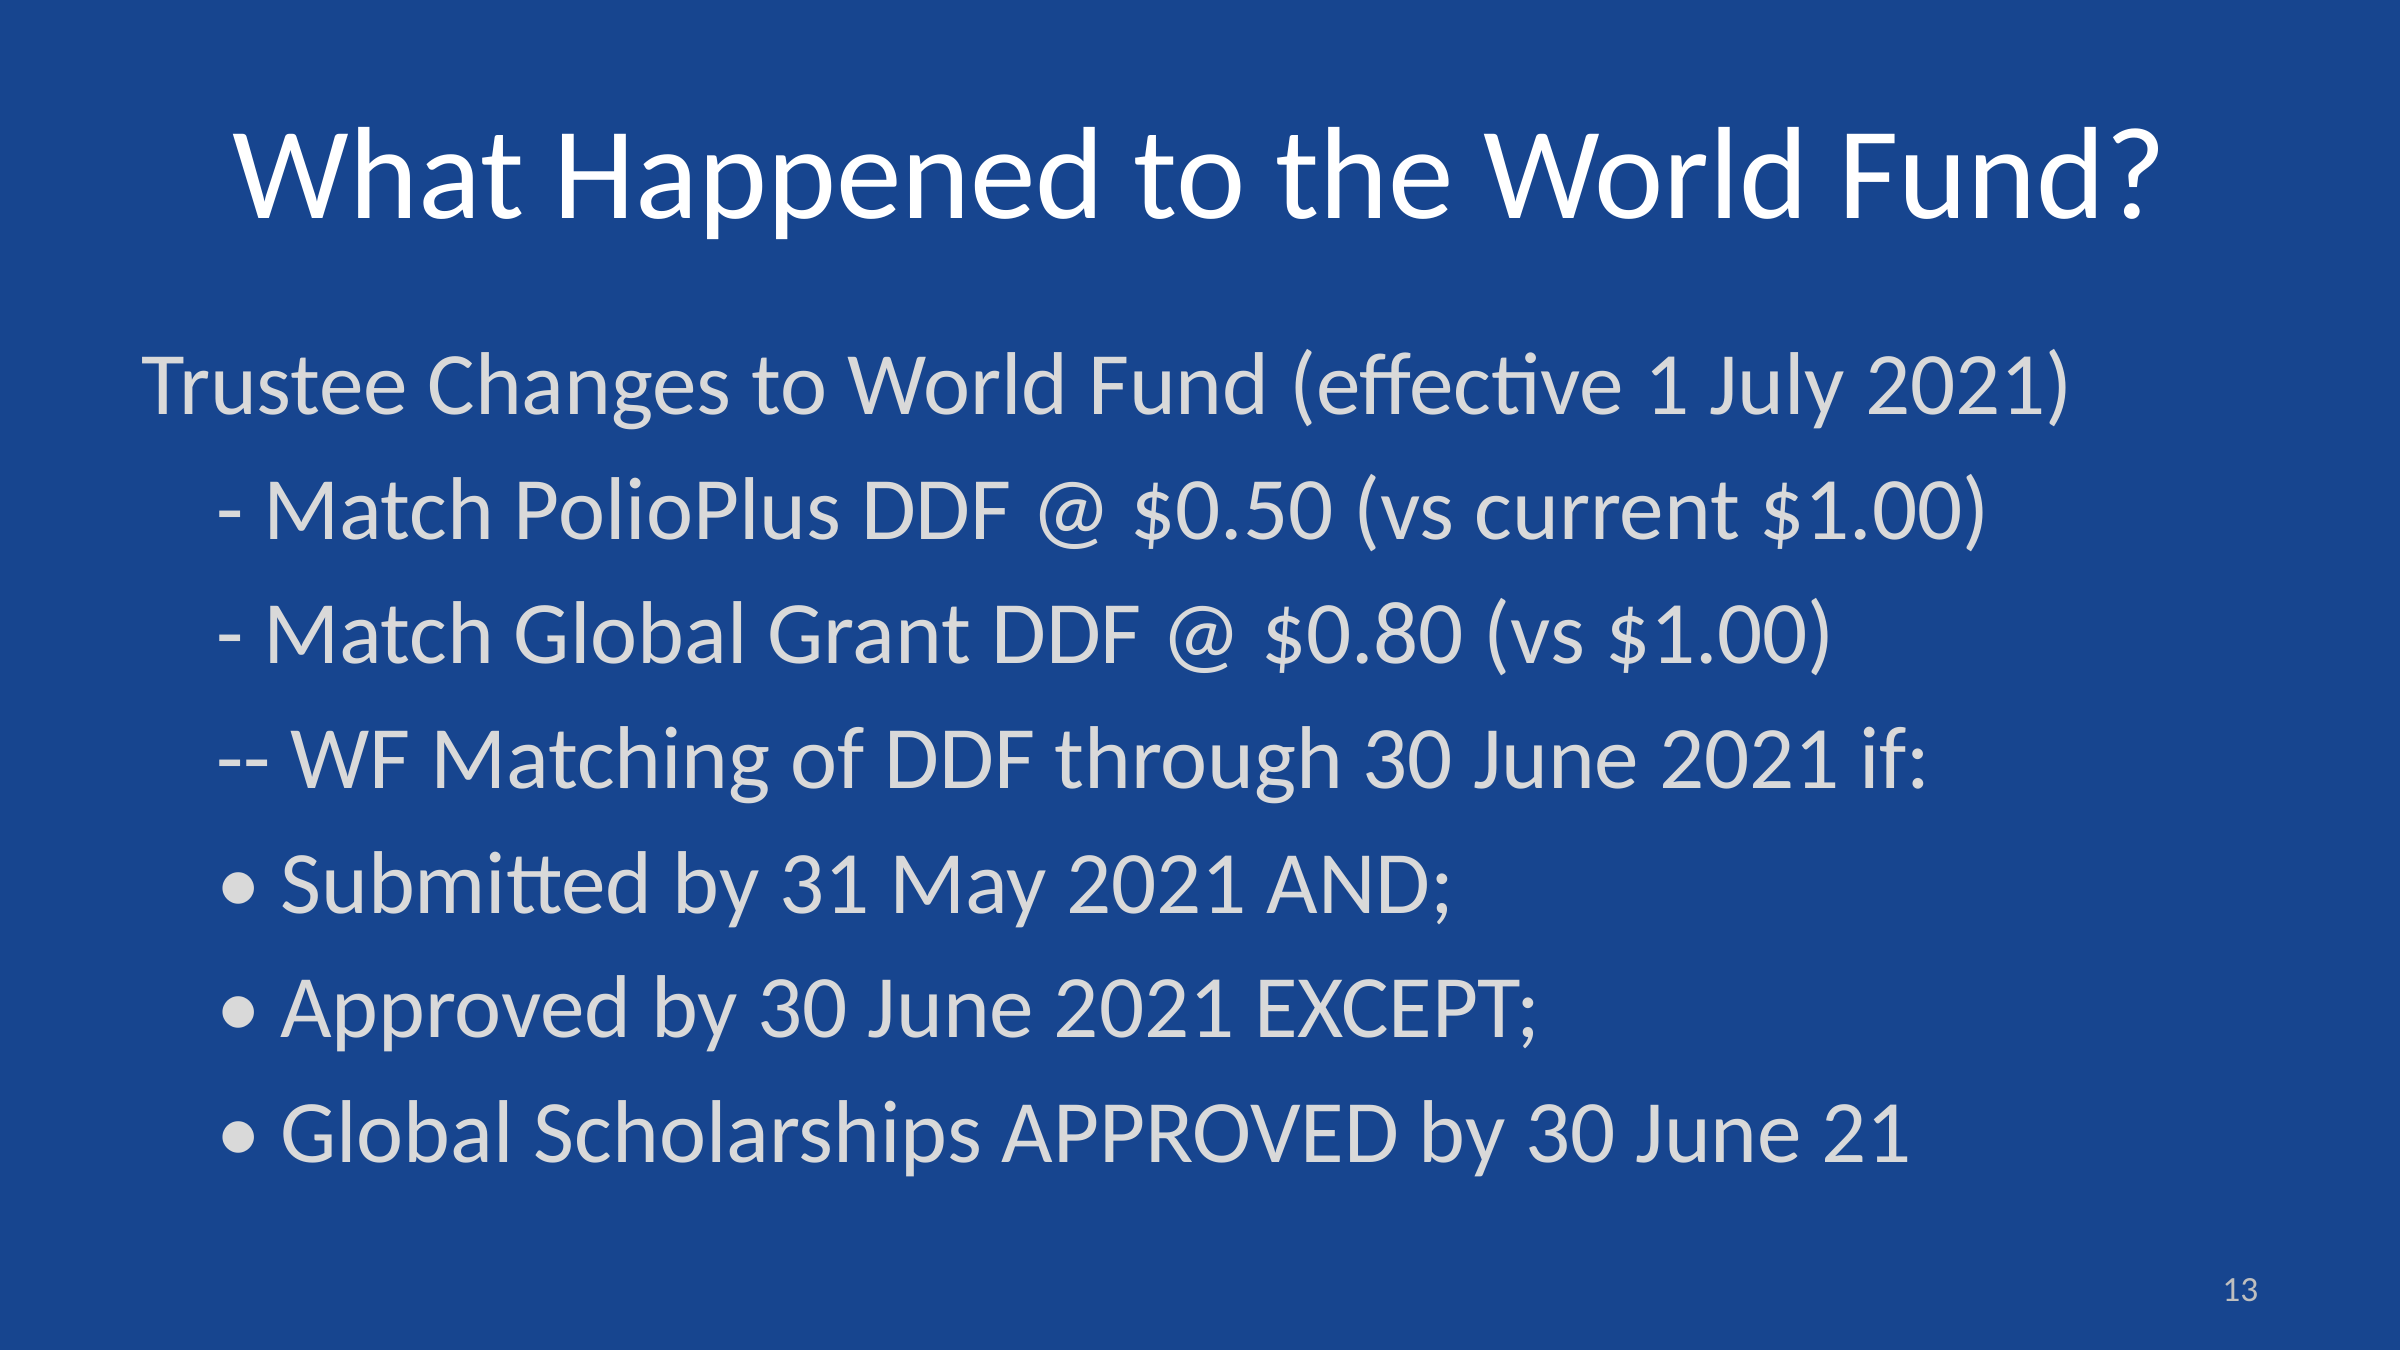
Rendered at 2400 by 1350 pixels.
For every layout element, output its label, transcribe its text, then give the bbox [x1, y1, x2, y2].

title What Happened to the World Fund? [120, 54, 2280, 279]
list Trustee Changes to World Fund (effective 1 July 2021) - Match PolioPlus DDF @ $0.50 (vs current $1.00) - Match Global Grant DDF @ $0.80 (vs $1.00) -- WF Matching of DDF through 30 June 2021 if: • Submitted by 31 May 2021 AND; • Approved by 30 June 2021 EXCEPT; • Global Scholarships APPROVED by 30 June 21 [120, 315, 2323, 1206]
slide_number 13 [1719, 1251, 2280, 1324]
